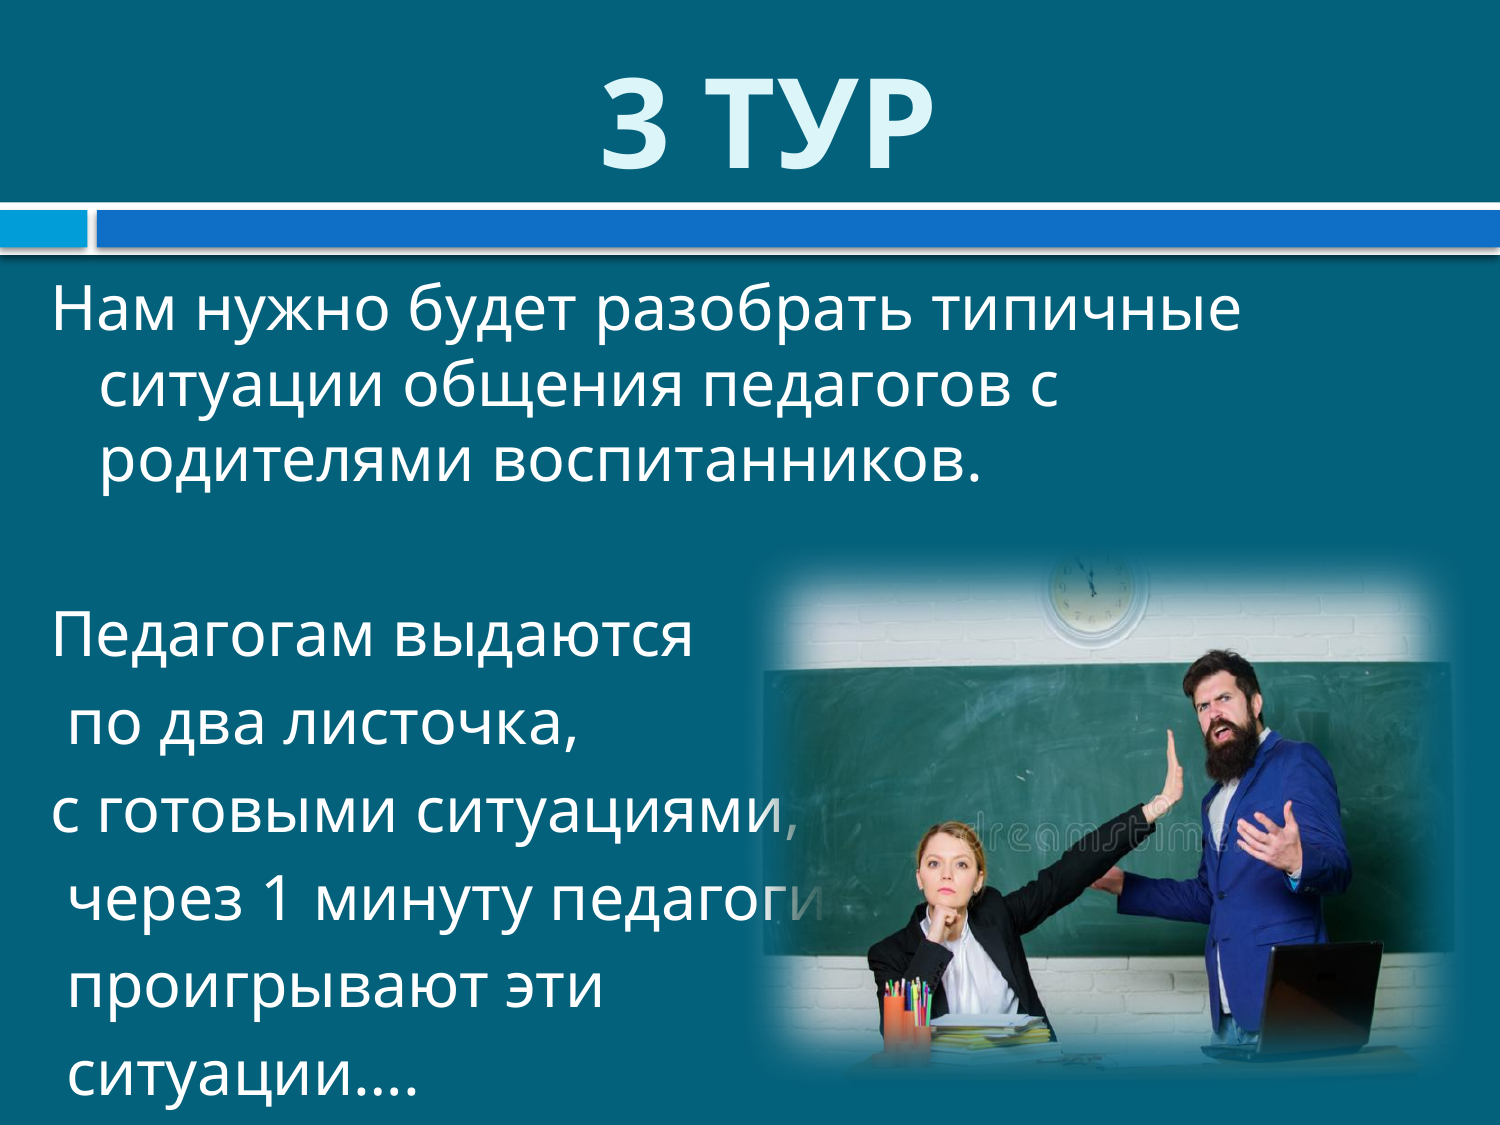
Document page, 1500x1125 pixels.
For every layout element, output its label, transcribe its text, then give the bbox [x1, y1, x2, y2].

list Нам нужно будет разобрать типичные ситуации общения педагогов с родителями воспитанников. Педагогам выдаются по два листочка, с готовыми ситуациями, через 1 минуту педагоги проигрывают эти ситуации…. [35, 260, 1407, 1125]
title 3 ТУР [99, 37, 1438, 200]
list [737, 538, 1474, 1091]
